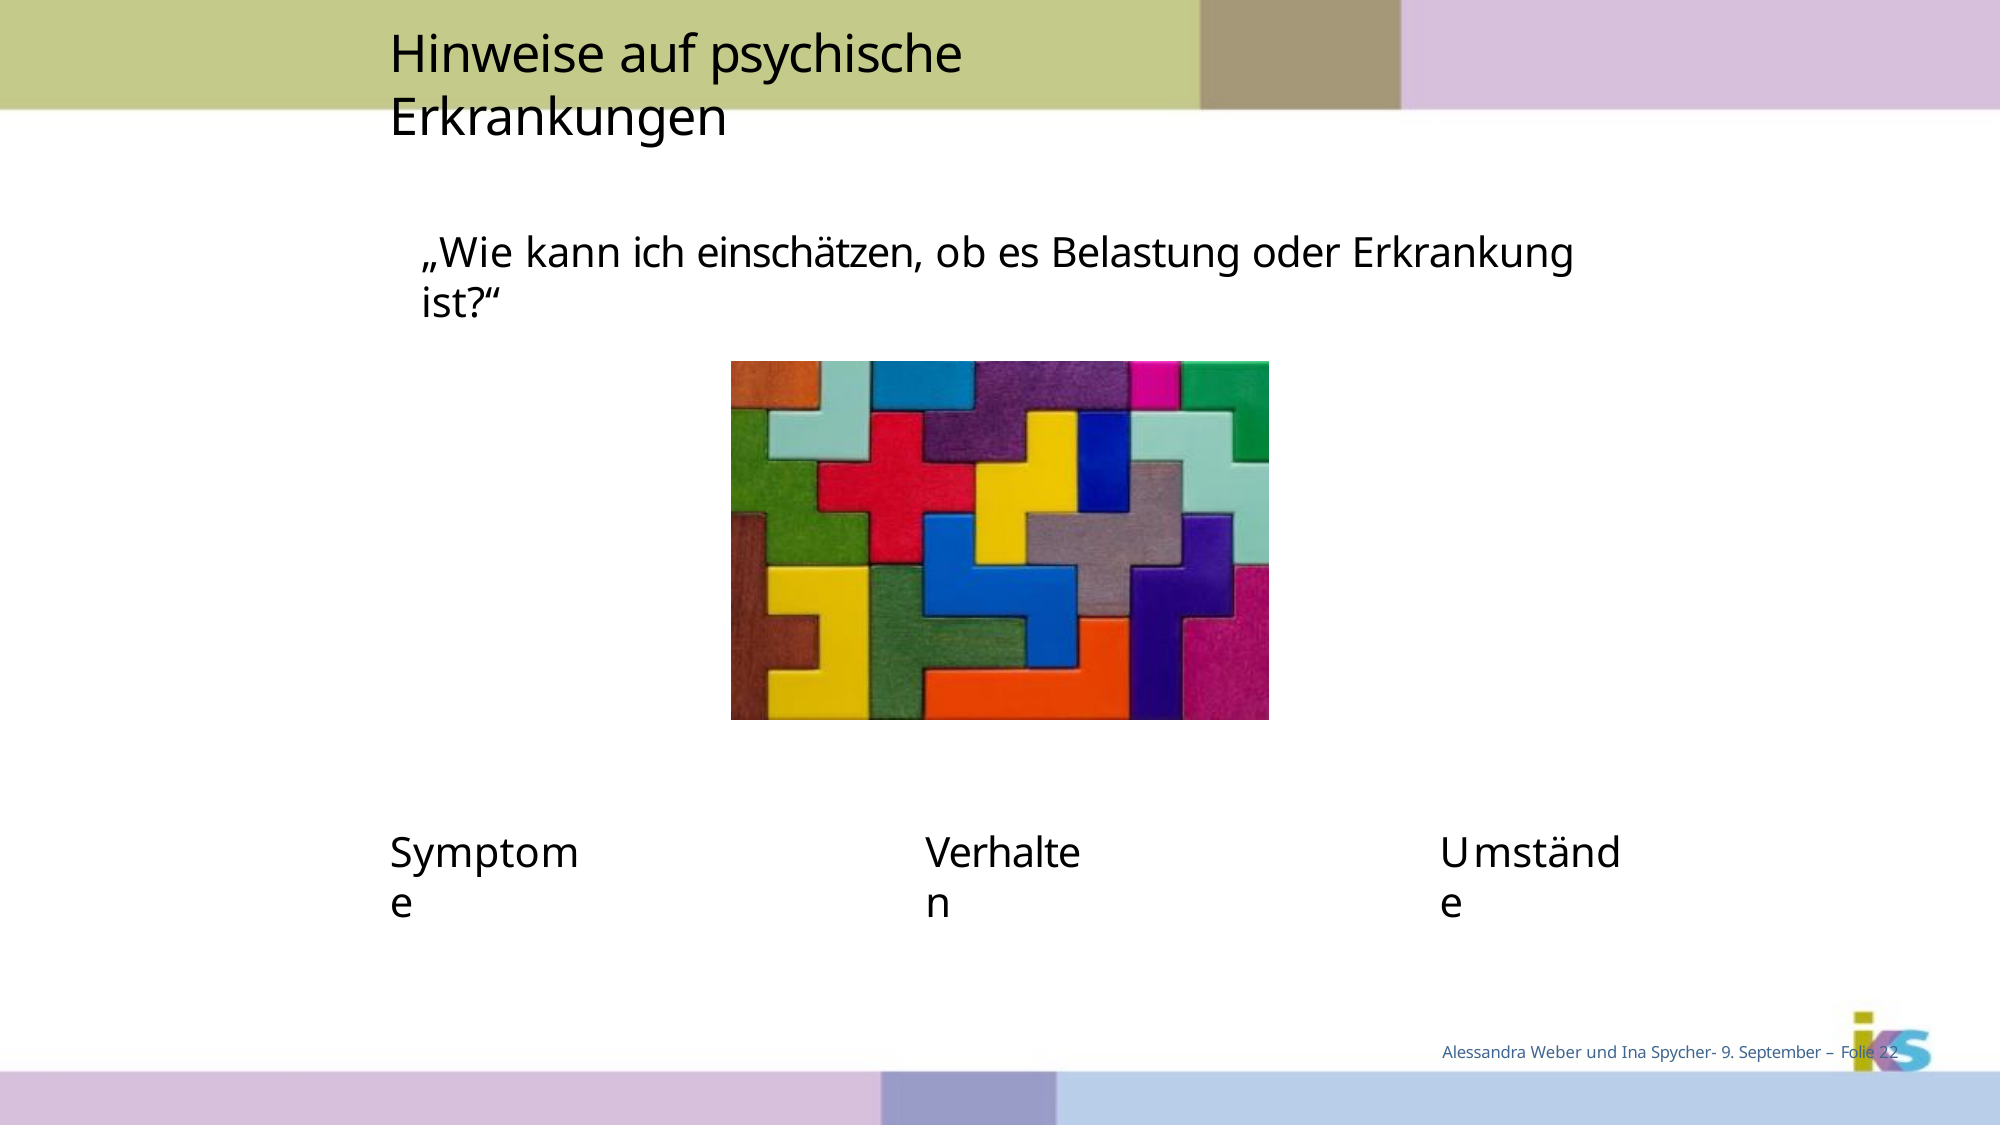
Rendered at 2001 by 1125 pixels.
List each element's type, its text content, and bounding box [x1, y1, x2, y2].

title Hinweise auf psychische Erkrankungen [387, 18, 1258, 209]
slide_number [1440, 1041, 2000, 1125]
text_box Verhalten [923, 823, 1102, 926]
text_box „Wie kann ich einschätzen, ob es Belastung oder Erkrankung ist?“ [419, 223, 1606, 326]
picture [0, 0, 2000, 1125]
text_box Symptome [387, 823, 584, 926]
text_box Umstände [1437, 823, 1625, 926]
